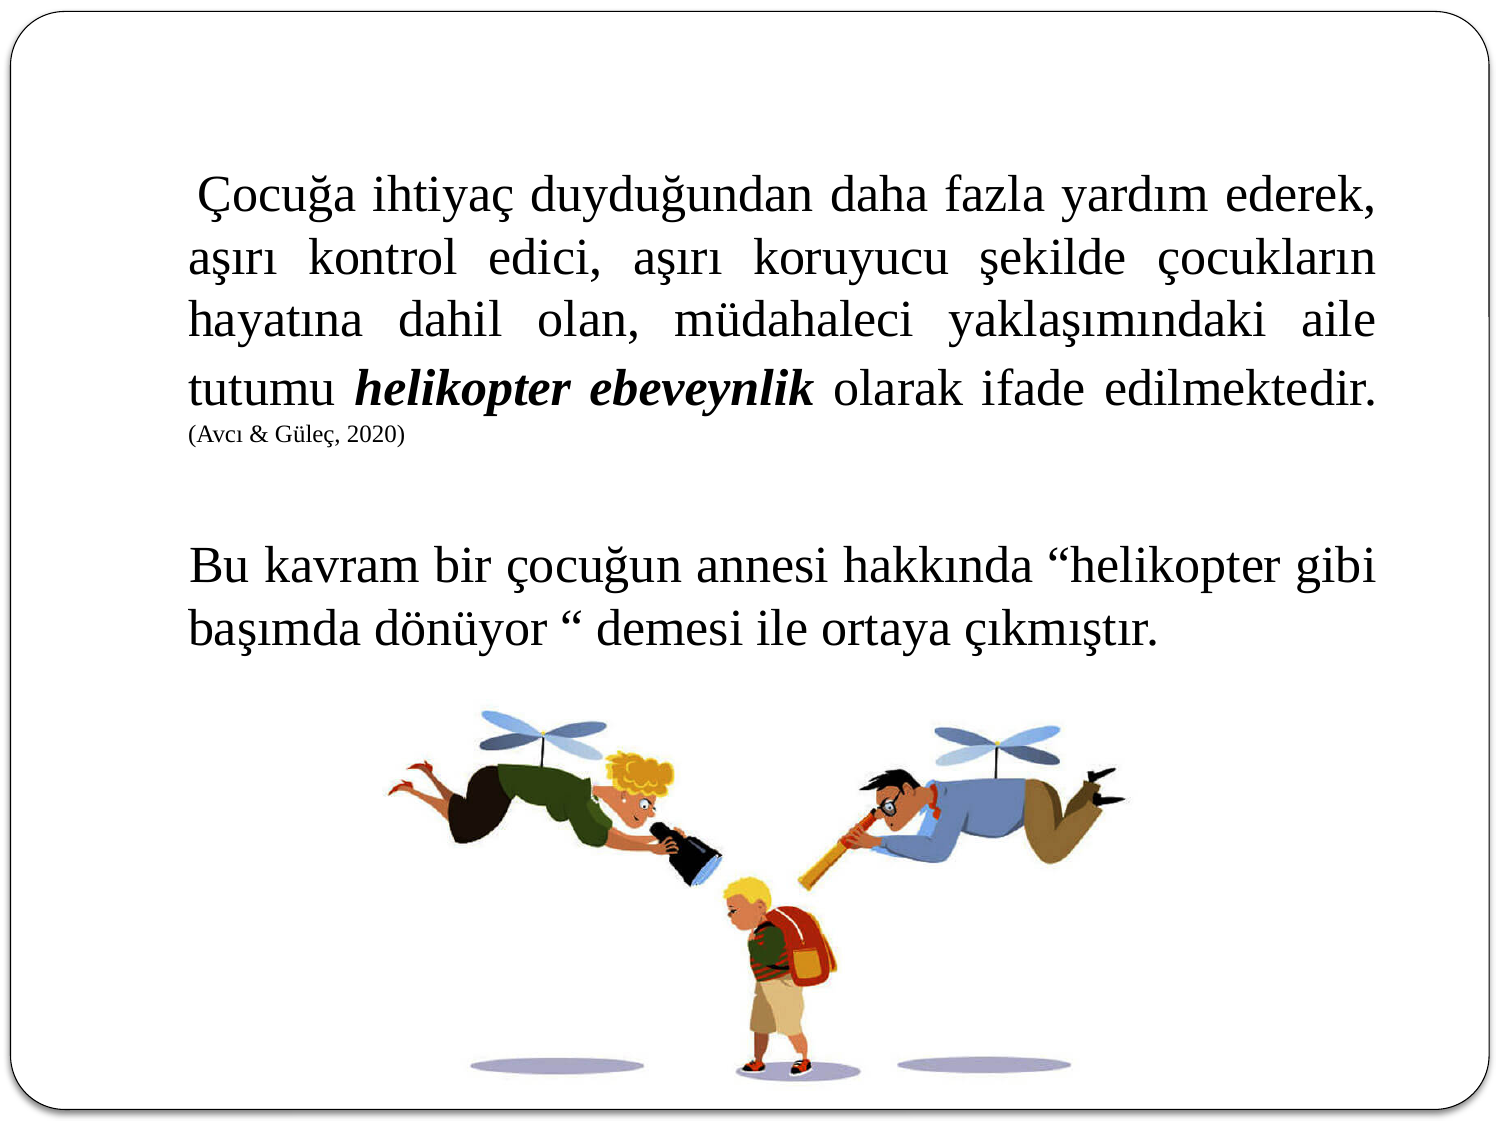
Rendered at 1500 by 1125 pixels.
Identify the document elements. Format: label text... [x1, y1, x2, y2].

list Çocuğa ihtiyaç duyduğundan daha fazla yardım ederek, aşırı kontrol edici, aşırı koruyucu şekilde çocukların hayatına dahil olan, müdahaleci yaklaşımındaki aile tutumu helikopter ebeveynlik olarak ifade edilmektedir. (Avcı & Güleç, 2020) Bu kavram bir çocuğun annesi hakkında “helikopter gibi başımda dönüyor “ demesi ile ortaya çıkmıştır. [117, 152, 1393, 715]
picture [374, 679, 1141, 1103]
